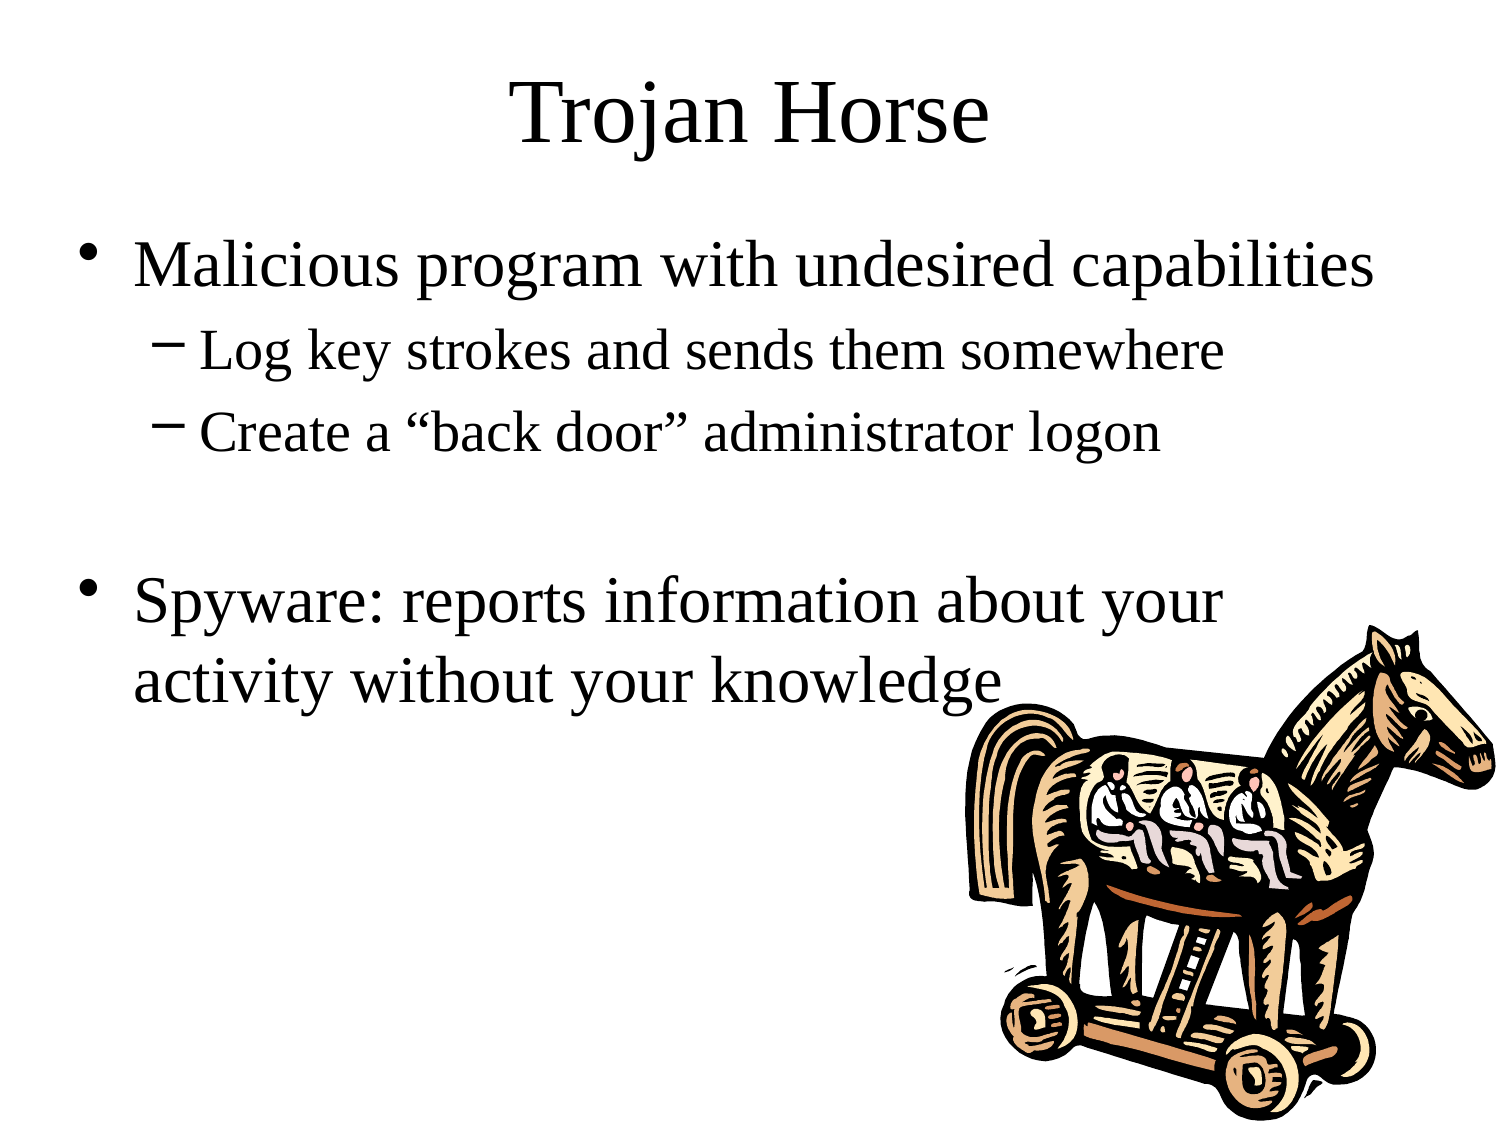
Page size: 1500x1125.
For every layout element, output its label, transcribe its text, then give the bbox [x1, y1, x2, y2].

title Trojan Horse [112, 12, 1388, 200]
list Malicious program with undesired capabilities Log key strokes and sends them somewhere Create a “back door” administrator logon Spyware: reports information about your activity without your knowledge [62, 212, 1438, 888]
picture [960, 620, 1500, 1125]
